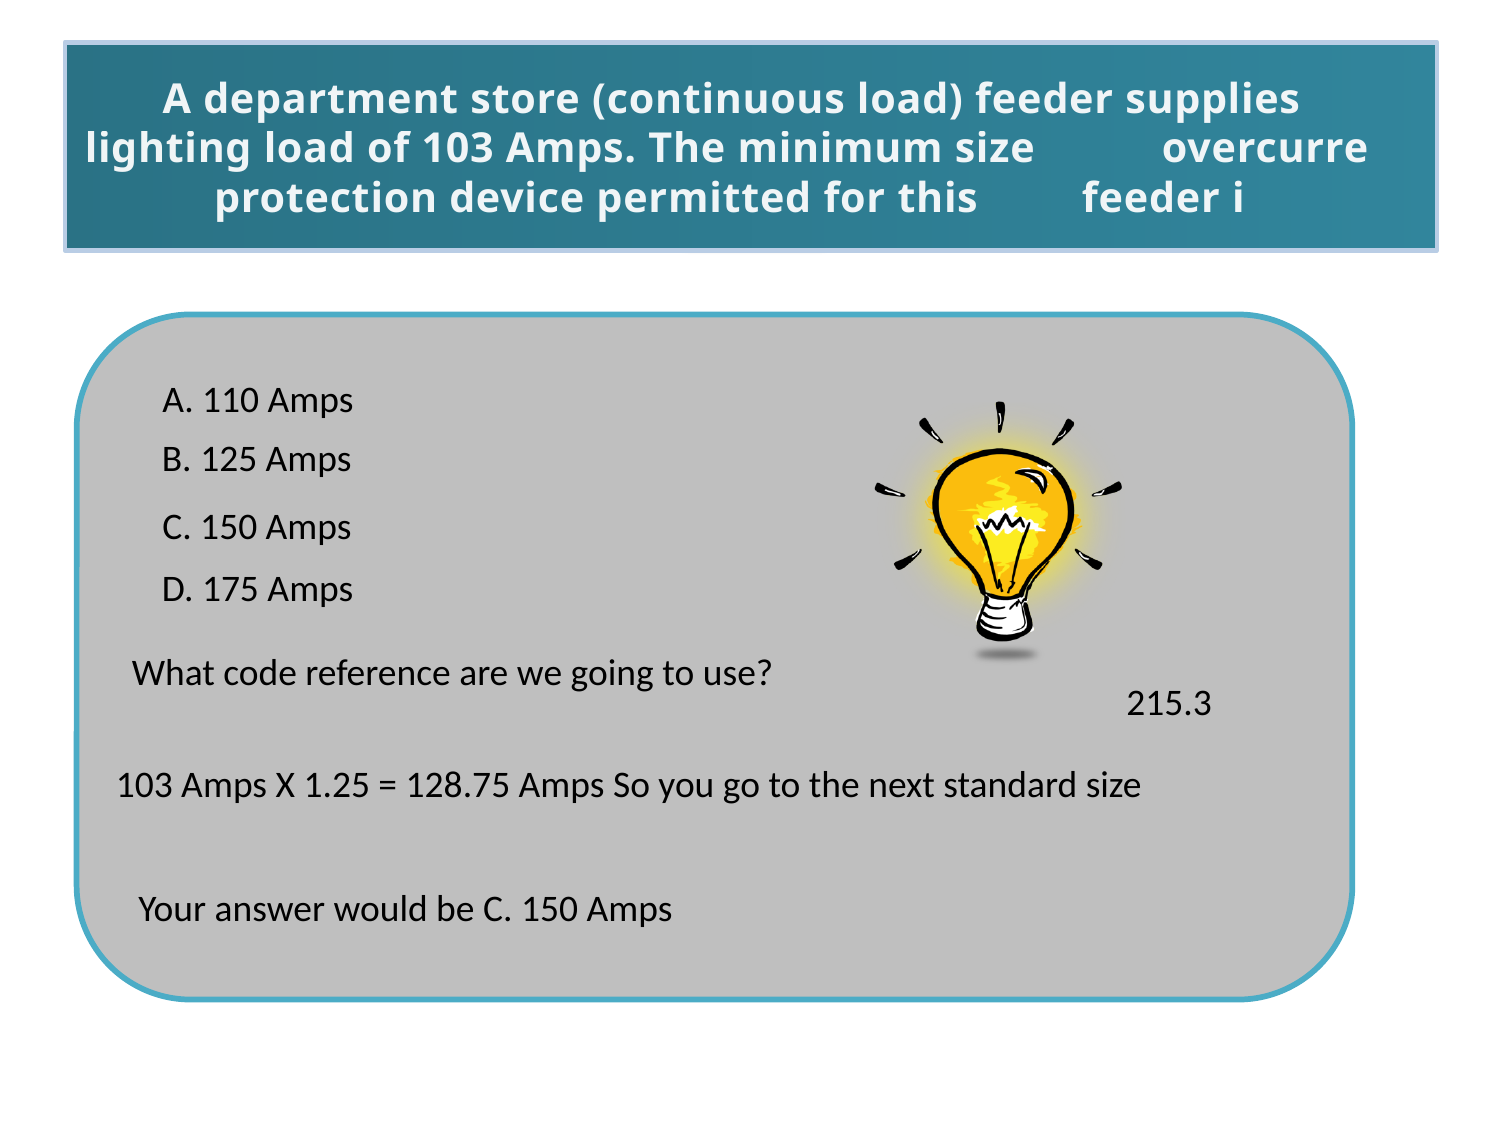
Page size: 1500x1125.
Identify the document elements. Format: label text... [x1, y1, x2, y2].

text_box [74, 312, 1355, 1002]
text_box C. 150 Amps [147, 495, 856, 555]
text_box Your answer would be C. 150 Amps [123, 877, 1067, 937]
picture [861, 394, 1135, 668]
text_box 103 Amps X 1.25 = 128.75 Amps So you go to the next standard size [100, 753, 1329, 813]
text_box A. 110 Amps [147, 368, 1002, 427]
text_box B. 125 Amps [147, 427, 856, 487]
text_box D. 175 Amps [147, 556, 856, 616]
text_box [64, 42, 1438, 251]
text_box 215.3 [1111, 670, 1402, 731]
text_box What code reference are we going to use? [117, 640, 1022, 701]
